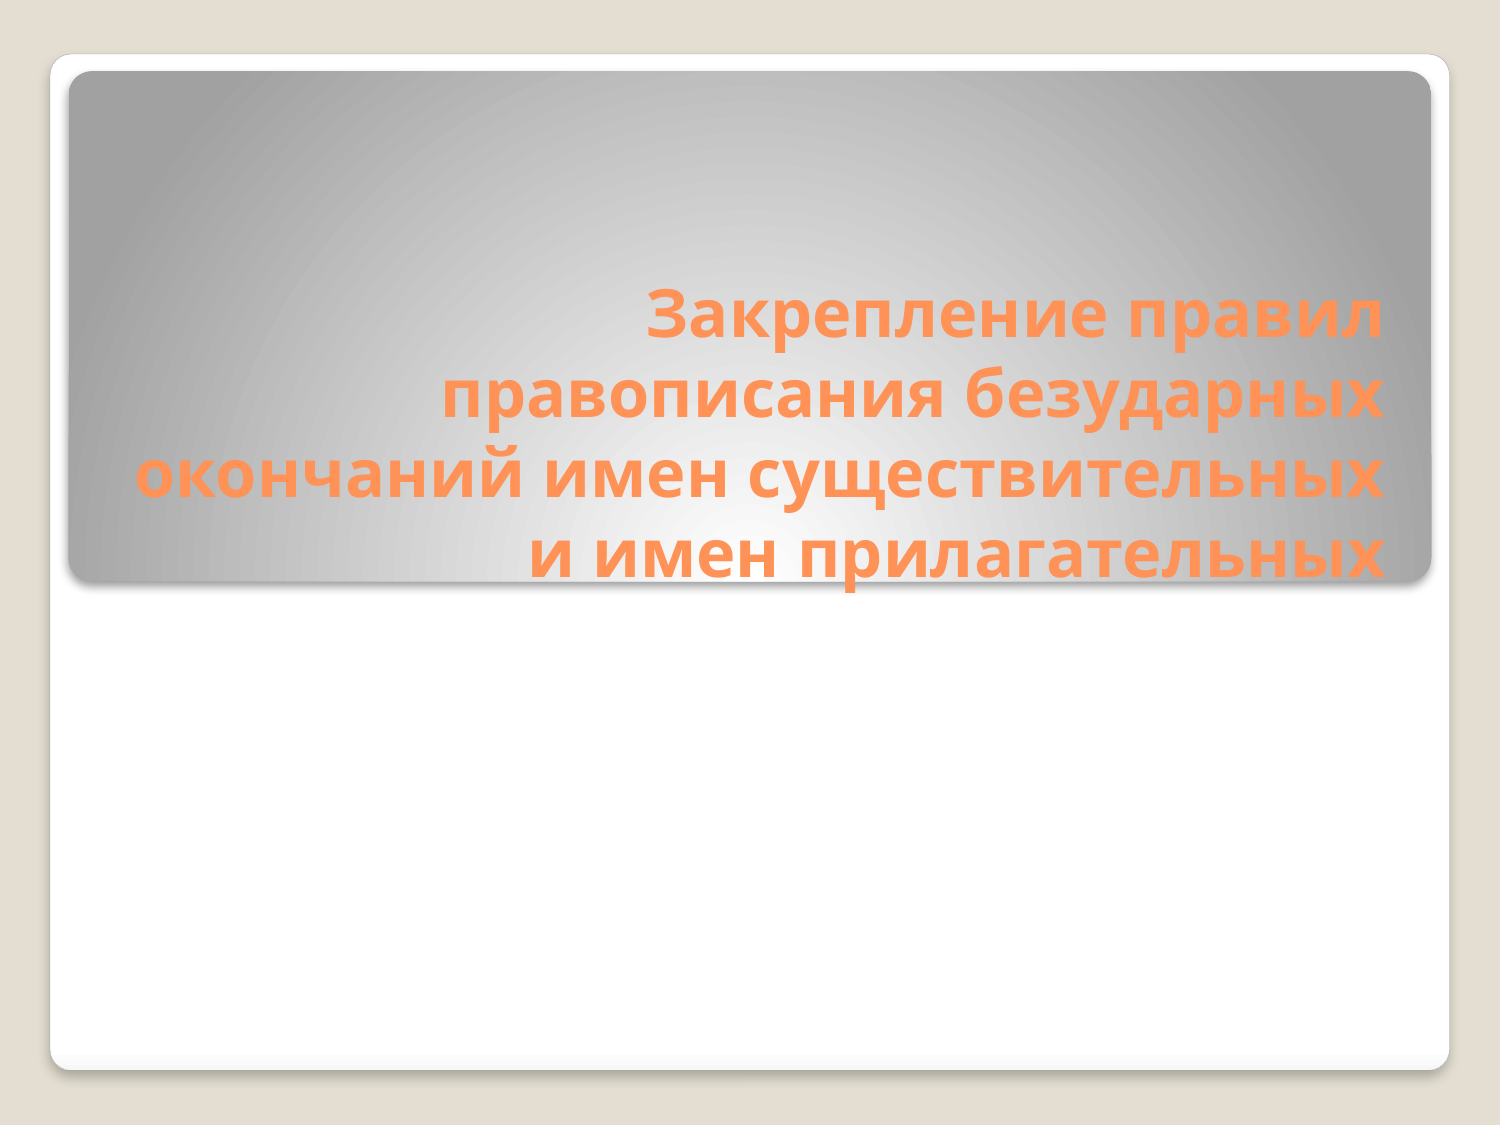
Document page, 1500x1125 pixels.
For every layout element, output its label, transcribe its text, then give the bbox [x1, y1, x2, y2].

title Закрепление правил правописания безударных окончаний имен существительных и имен прилагательных [118, 298, 1394, 599]
